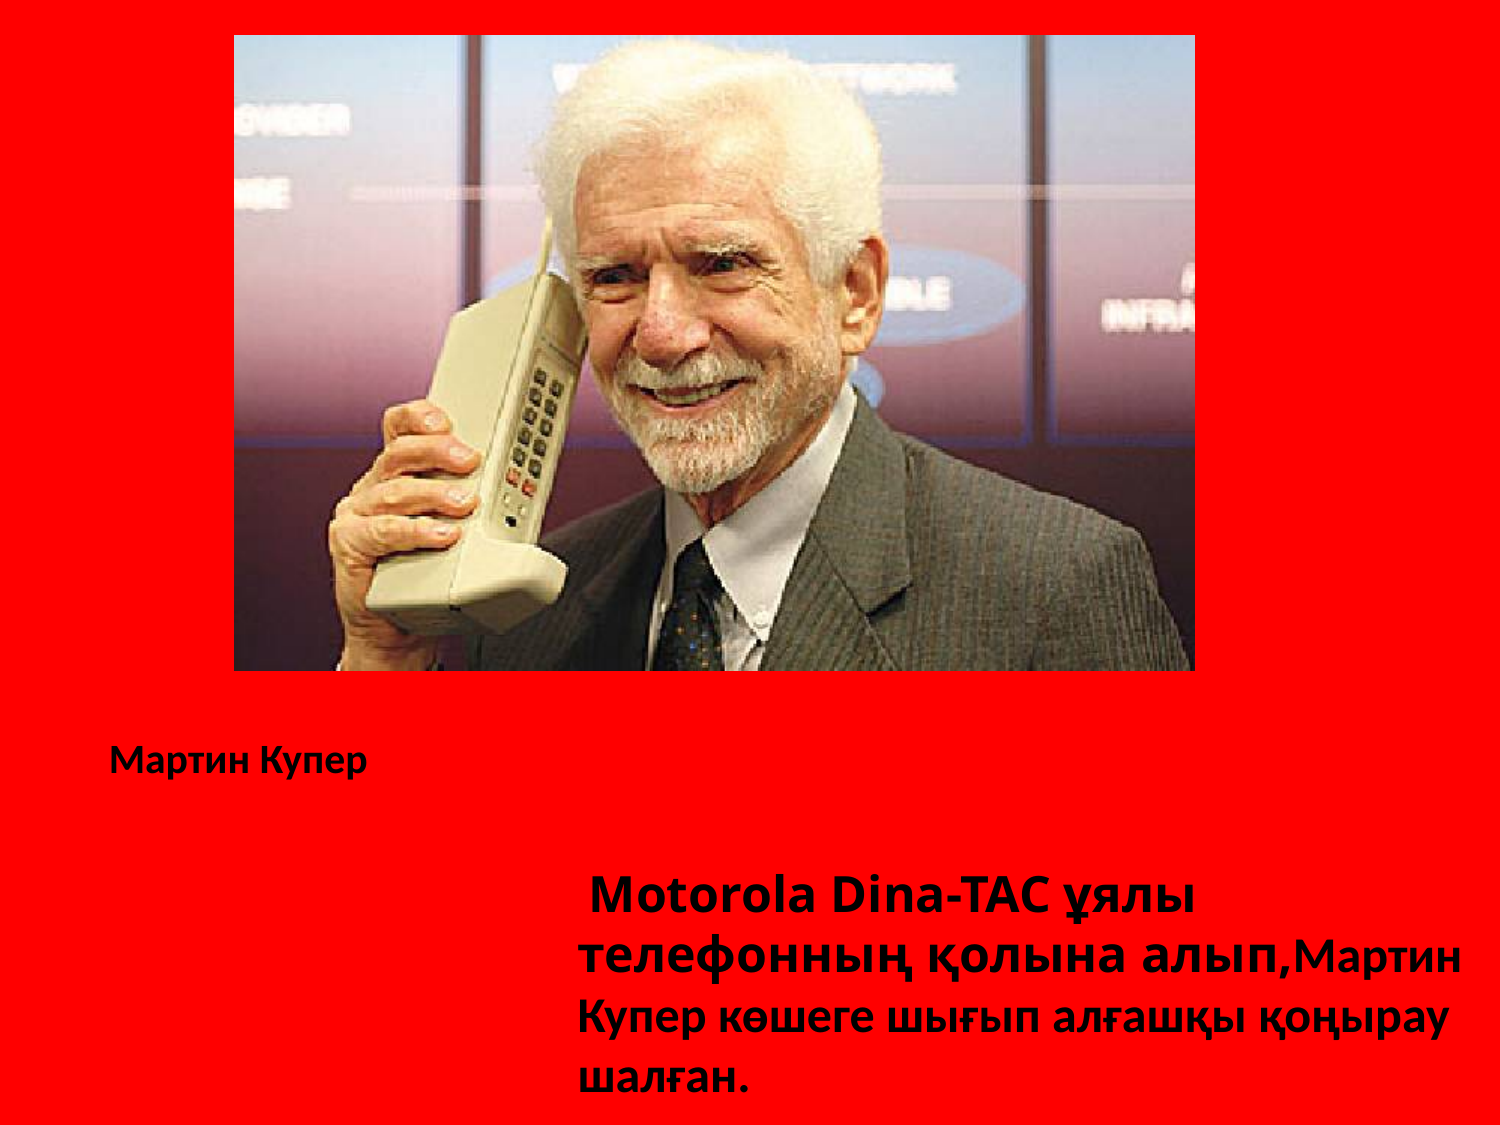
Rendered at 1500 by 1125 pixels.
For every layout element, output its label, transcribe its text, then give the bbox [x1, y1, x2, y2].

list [234, 34, 1195, 672]
list Motorola Dina-TAC ұялы телефонның қолына алып,Мартин Купер көшеге шығып алғашқы қоңырау шалған. [562, 855, 1500, 1125]
title Мартин Купер [93, 714, 525, 790]
